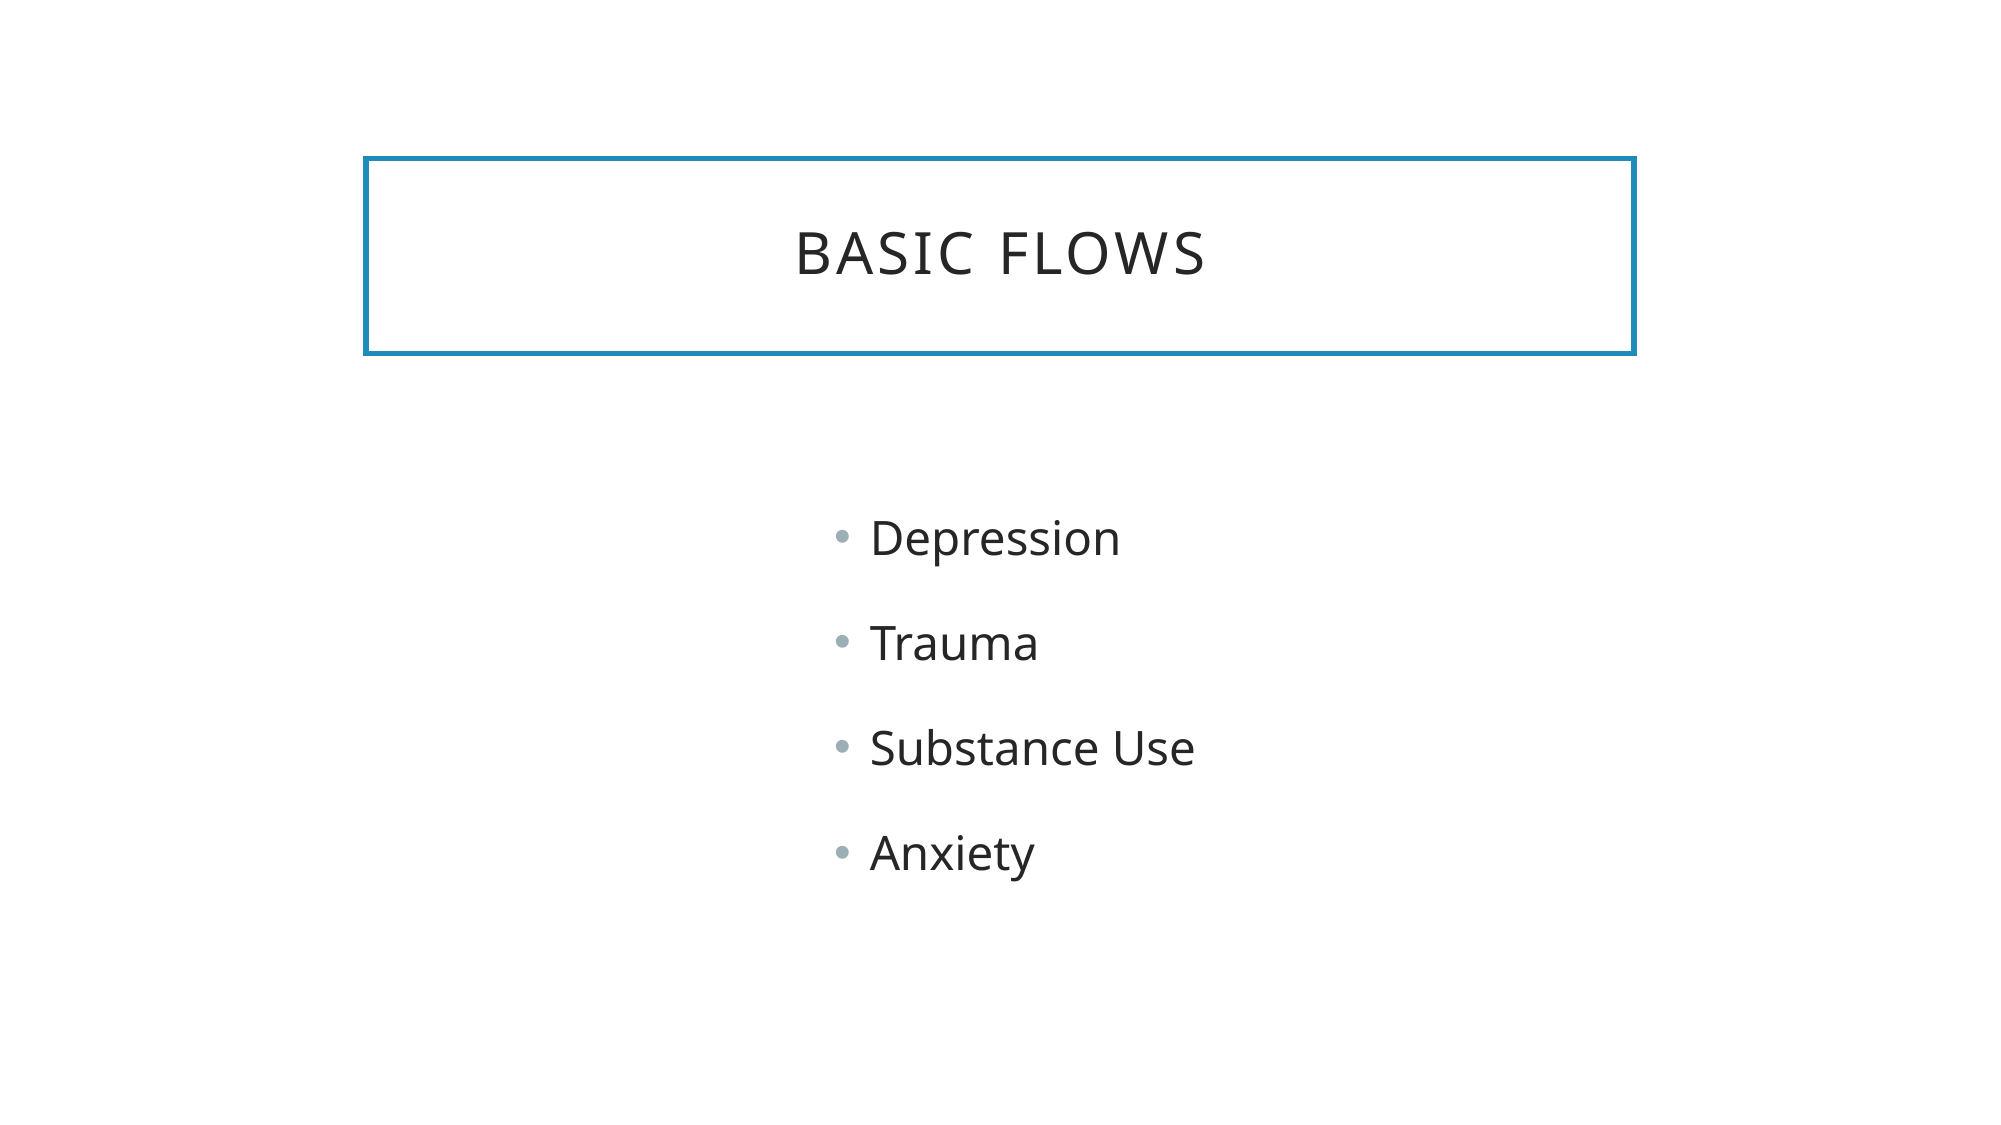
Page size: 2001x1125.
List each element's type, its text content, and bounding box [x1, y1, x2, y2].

title Basic flows [363, 156, 1637, 356]
list Depression Trauma Substance Use Anxiety [819, 471, 1634, 889]
